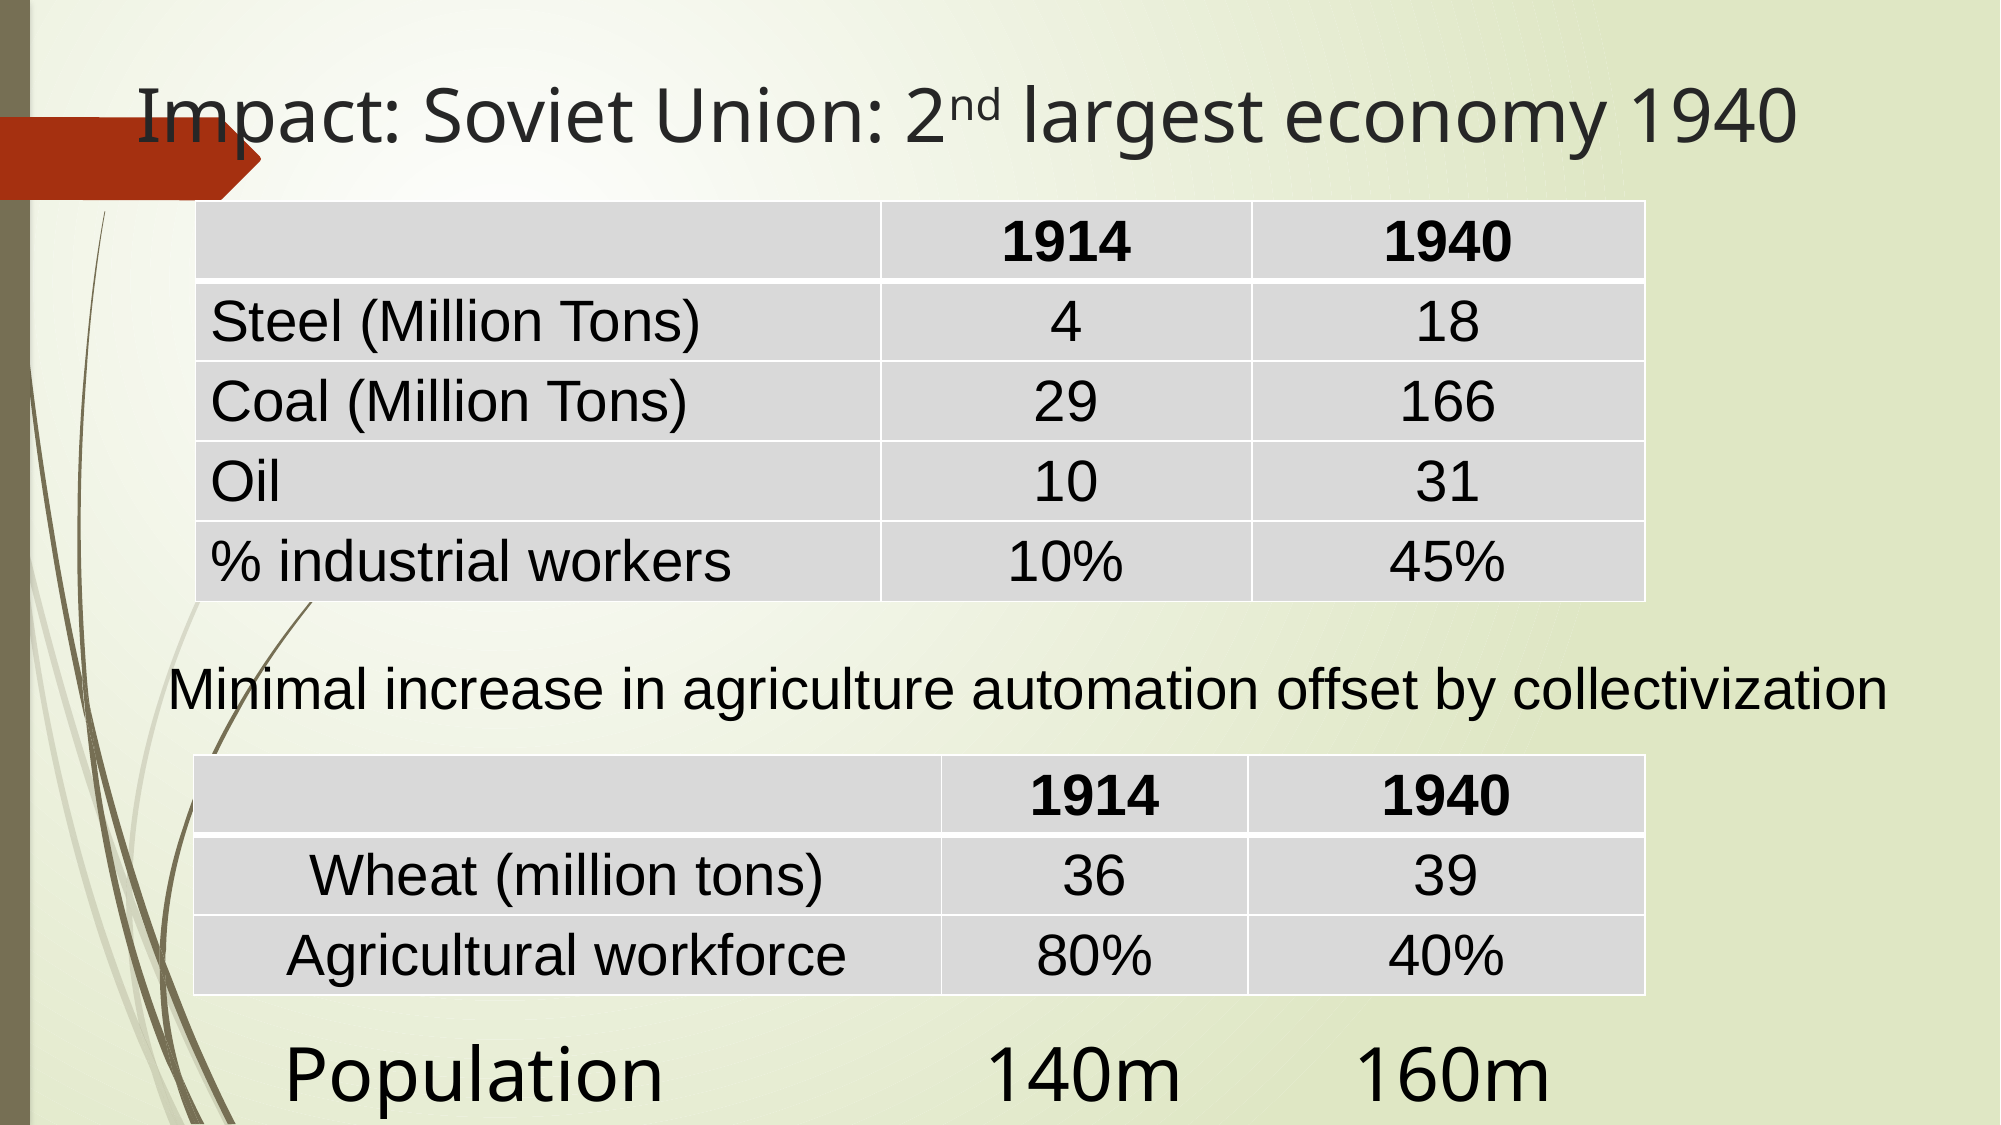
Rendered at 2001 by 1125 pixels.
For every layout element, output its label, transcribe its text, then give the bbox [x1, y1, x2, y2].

table_cell Oil [196, 442, 880, 520]
table_cell 80% [942, 916, 1247, 994]
table_header 1940 [1253, 202, 1644, 278]
table_header 1914 [942, 756, 1247, 832]
table_cell 166 [1253, 362, 1644, 440]
text_box 140m [970, 1018, 1199, 1124]
table_cell Agricultural workforce [194, 916, 941, 994]
table_cell % industrial workers [196, 522, 880, 601]
table_cell 40% [1249, 916, 1644, 994]
table_cell 29 [882, 362, 1251, 440]
text_box Population [268, 1018, 682, 1124]
text_box 160m [1339, 1018, 1568, 1124]
table_cell 18 [1253, 284, 1644, 360]
table_cell Wheat (million tons) [194, 838, 941, 914]
table_cell 31 [1253, 442, 1644, 520]
table_header 1940 [1249, 756, 1644, 832]
table_cell 4 [882, 284, 1251, 360]
text_box Minimal increase in agriculture automation offset by collectivization [152, 643, 2000, 729]
table_cell Steel (Million Tons) [196, 284, 880, 360]
title Impact: Soviet Union: 2nd largest economy 1940 [121, 60, 2000, 271]
table_cell 45% [1253, 522, 1644, 601]
table_cell 39 [1249, 838, 1644, 914]
table_header 1914 [882, 202, 1251, 278]
table_cell Coal (Million Tons) [196, 362, 880, 440]
table_header [196, 202, 880, 278]
table_cell 10 [882, 442, 1251, 520]
table_header [194, 756, 941, 832]
table_cell 36 [942, 838, 1247, 914]
table_cell 10% [882, 522, 1251, 601]
